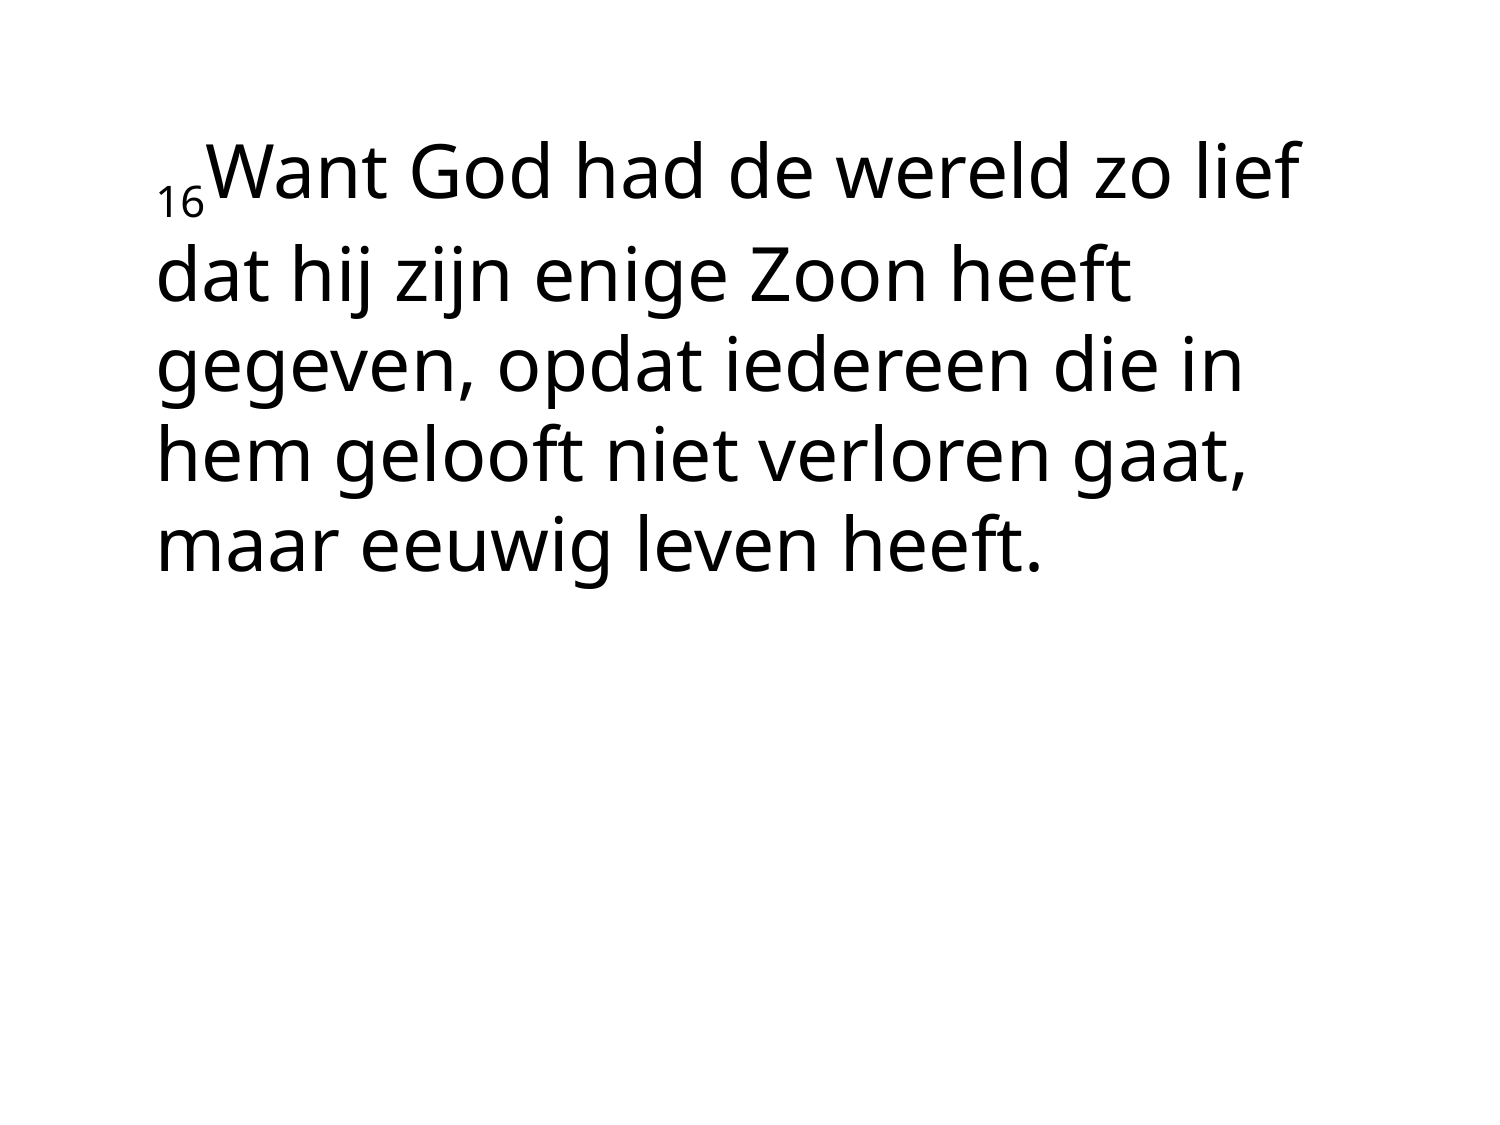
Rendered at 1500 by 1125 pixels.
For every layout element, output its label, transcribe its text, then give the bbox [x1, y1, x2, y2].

text_box 16Want God had de wereld zo lief dat hij zijn enige Zoon heeft gegeven, opdat iedereen die in hem gelooft niet verloren gaat, maar eeuwig leven heeft. [140, 116, 1413, 594]
